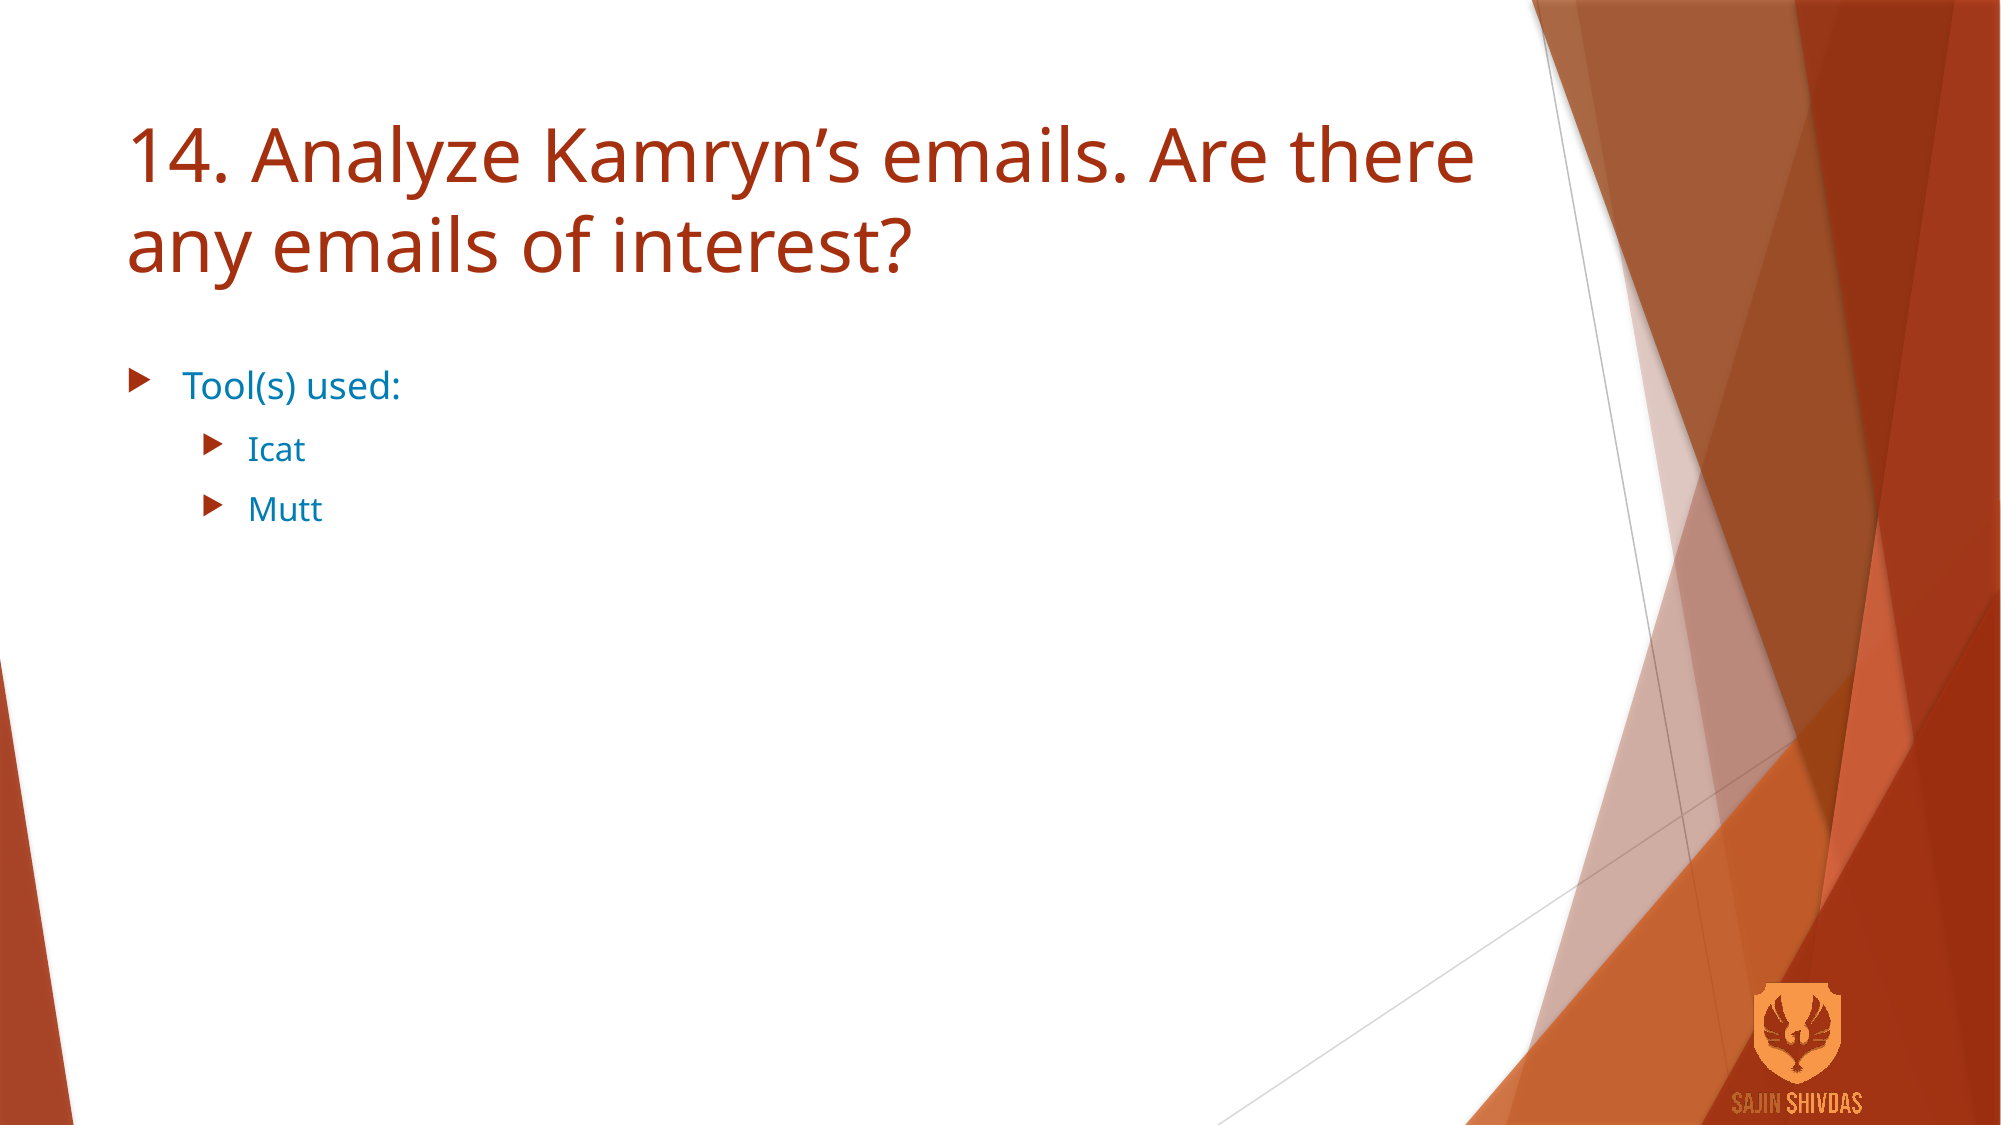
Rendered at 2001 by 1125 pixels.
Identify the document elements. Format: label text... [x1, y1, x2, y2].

list Tool(s) used: Icat Mutt [111, 354, 1522, 992]
title 14. Analyze Kamryn’s emails. Are there any emails of interest? [111, 99, 1522, 317]
picture [1723, 974, 1874, 1125]
